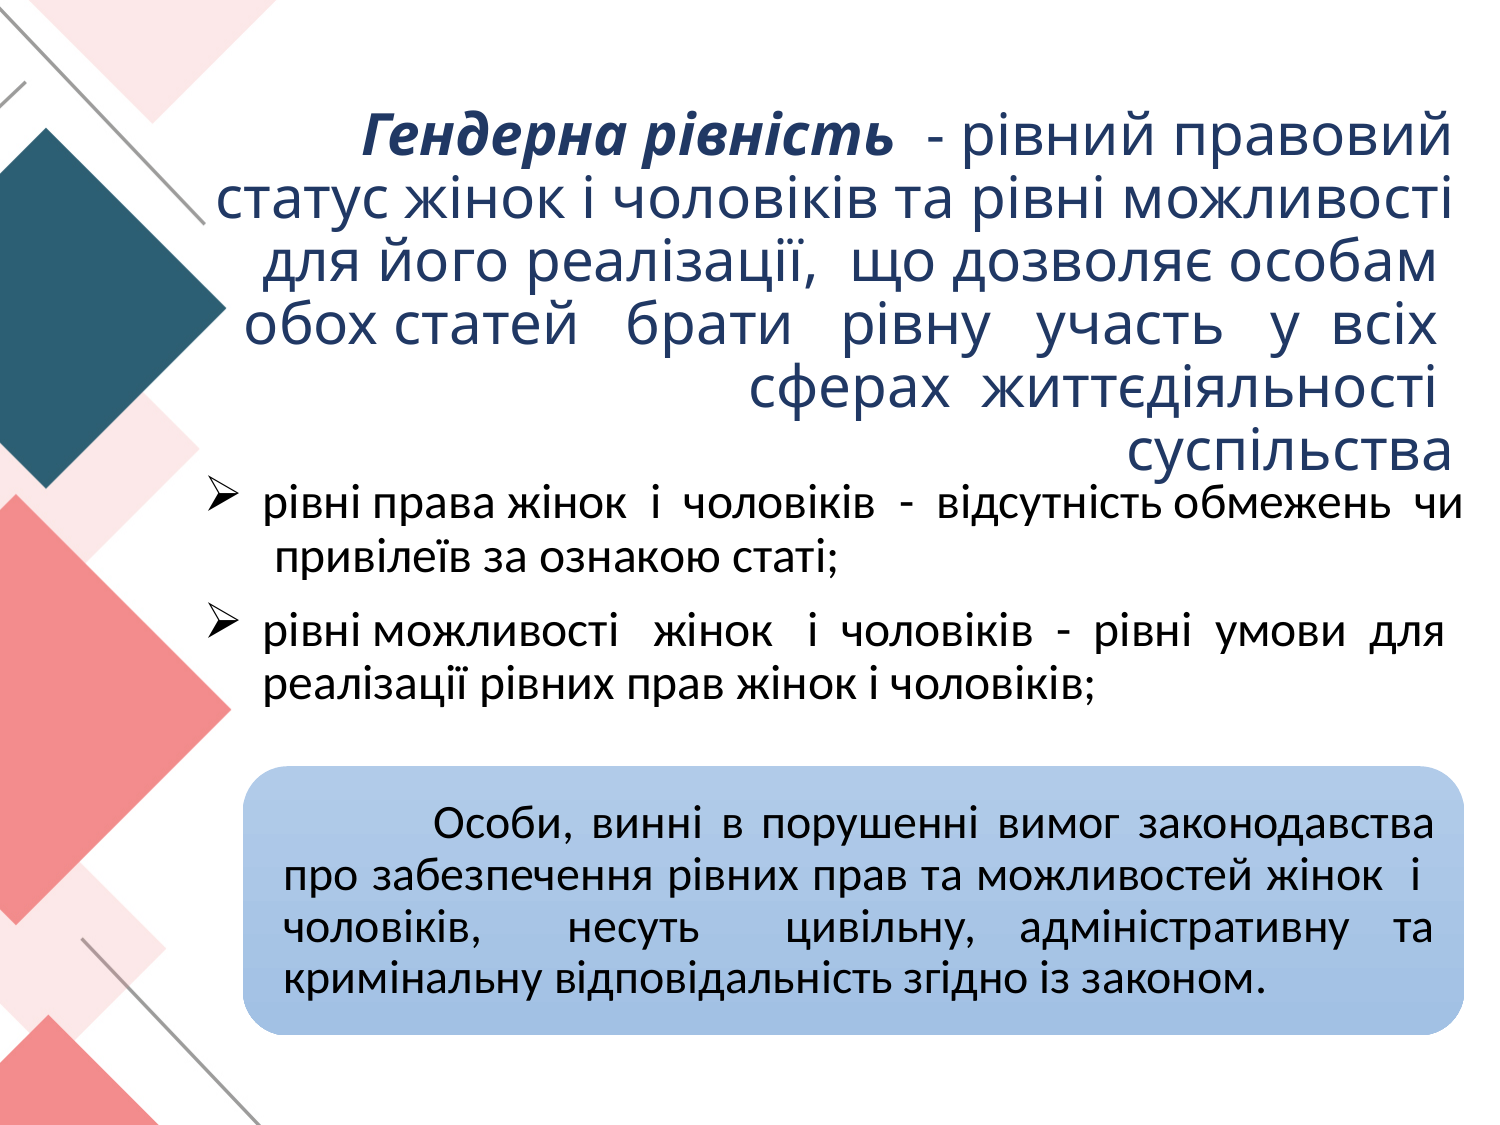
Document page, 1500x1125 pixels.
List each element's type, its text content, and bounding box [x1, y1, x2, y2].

title Гендерна рівність - рівний правовий статус жінок і чоловіків та рівні можливості для його реалізації, що дозволяє особам обох статей брати рівну участь у всіх сферах життєдіяльності суспільства [175, 228, 1469, 360]
list рівні права жінок і чоловіків - відсутність обмежень чи привілеїв за ознакою статі; рівні можливості жінок і чоловіків - рівні умови для реалізації рівних прав жінок і чоловіків; [188, 468, 1483, 719]
picture [0, 0, 1500, 1125]
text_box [242, 766, 1465, 1069]
